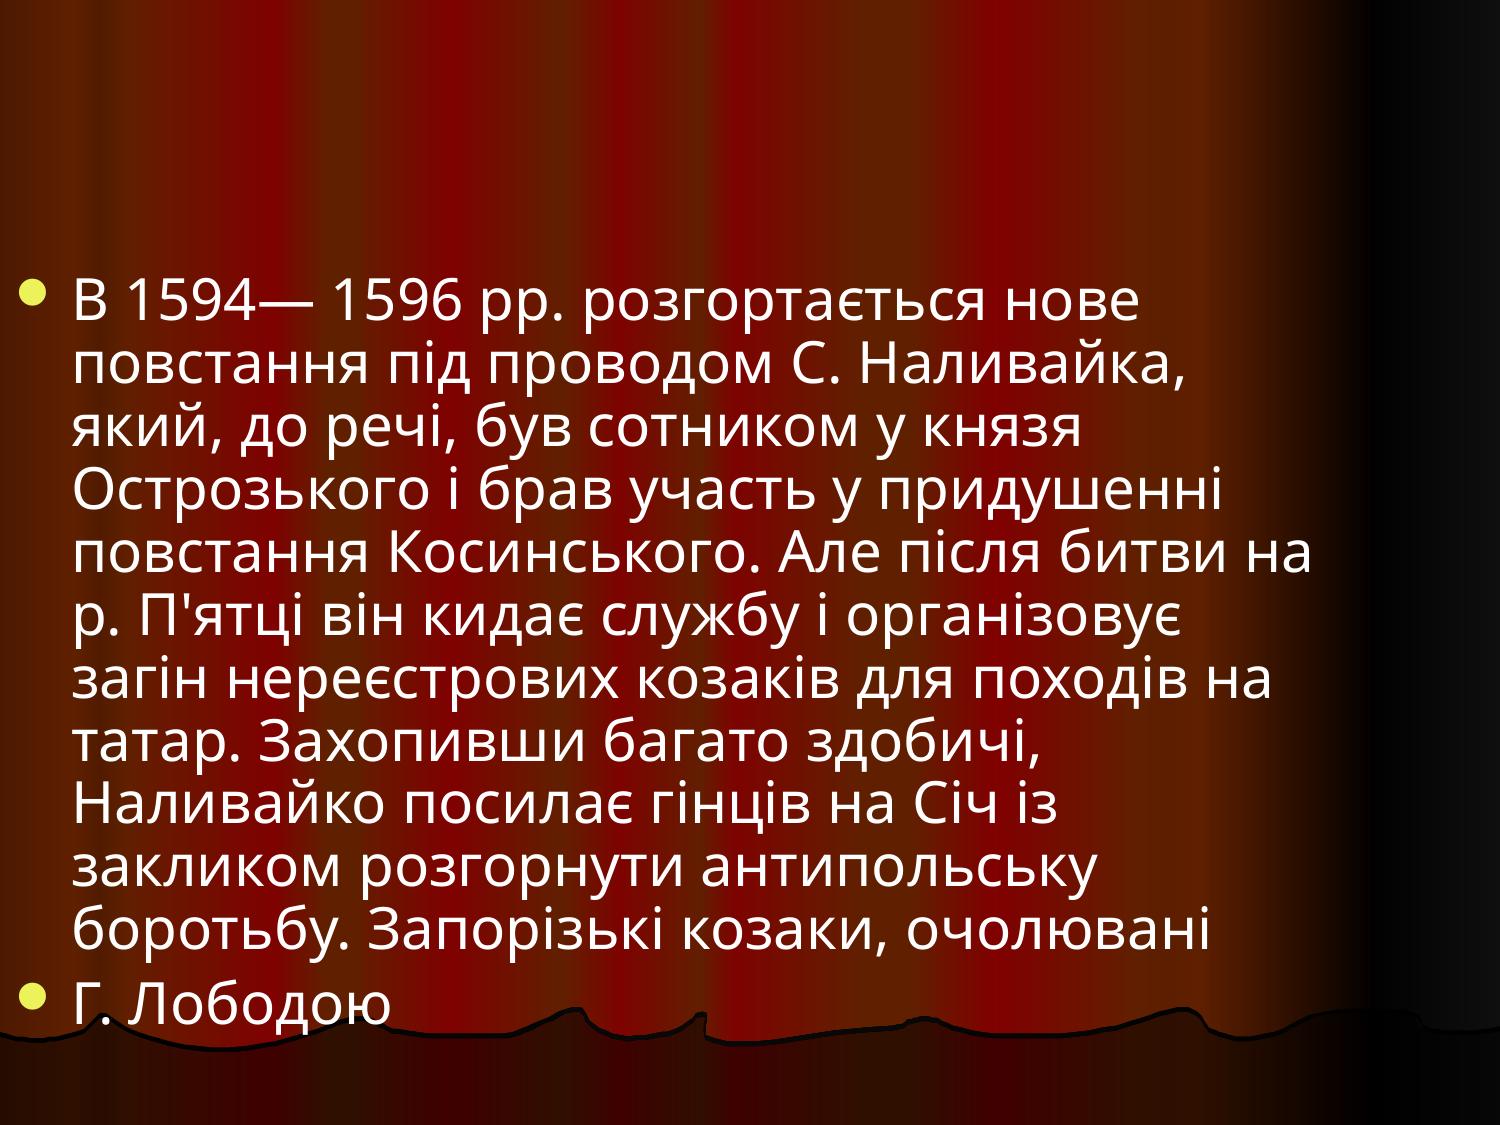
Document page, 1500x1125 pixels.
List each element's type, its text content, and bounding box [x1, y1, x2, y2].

list В 1594— 1596 рр. розгортається нове повстання під проводом С. Наливайка, який, до речі, був сотником у князя Острозького і брав участь у придушенні повстання Косинського. Але після битви на р. П'ятці він кидає службу і організовує загін нереєстрових козаків для походів на татар. Захопивши багато здобичі, Наливайко посилає гінців на Січ із закликом розгорнути антипольську боротьбу. Запорізькі козаки, очолювані Г. Лободою [0, 262, 1351, 1006]
